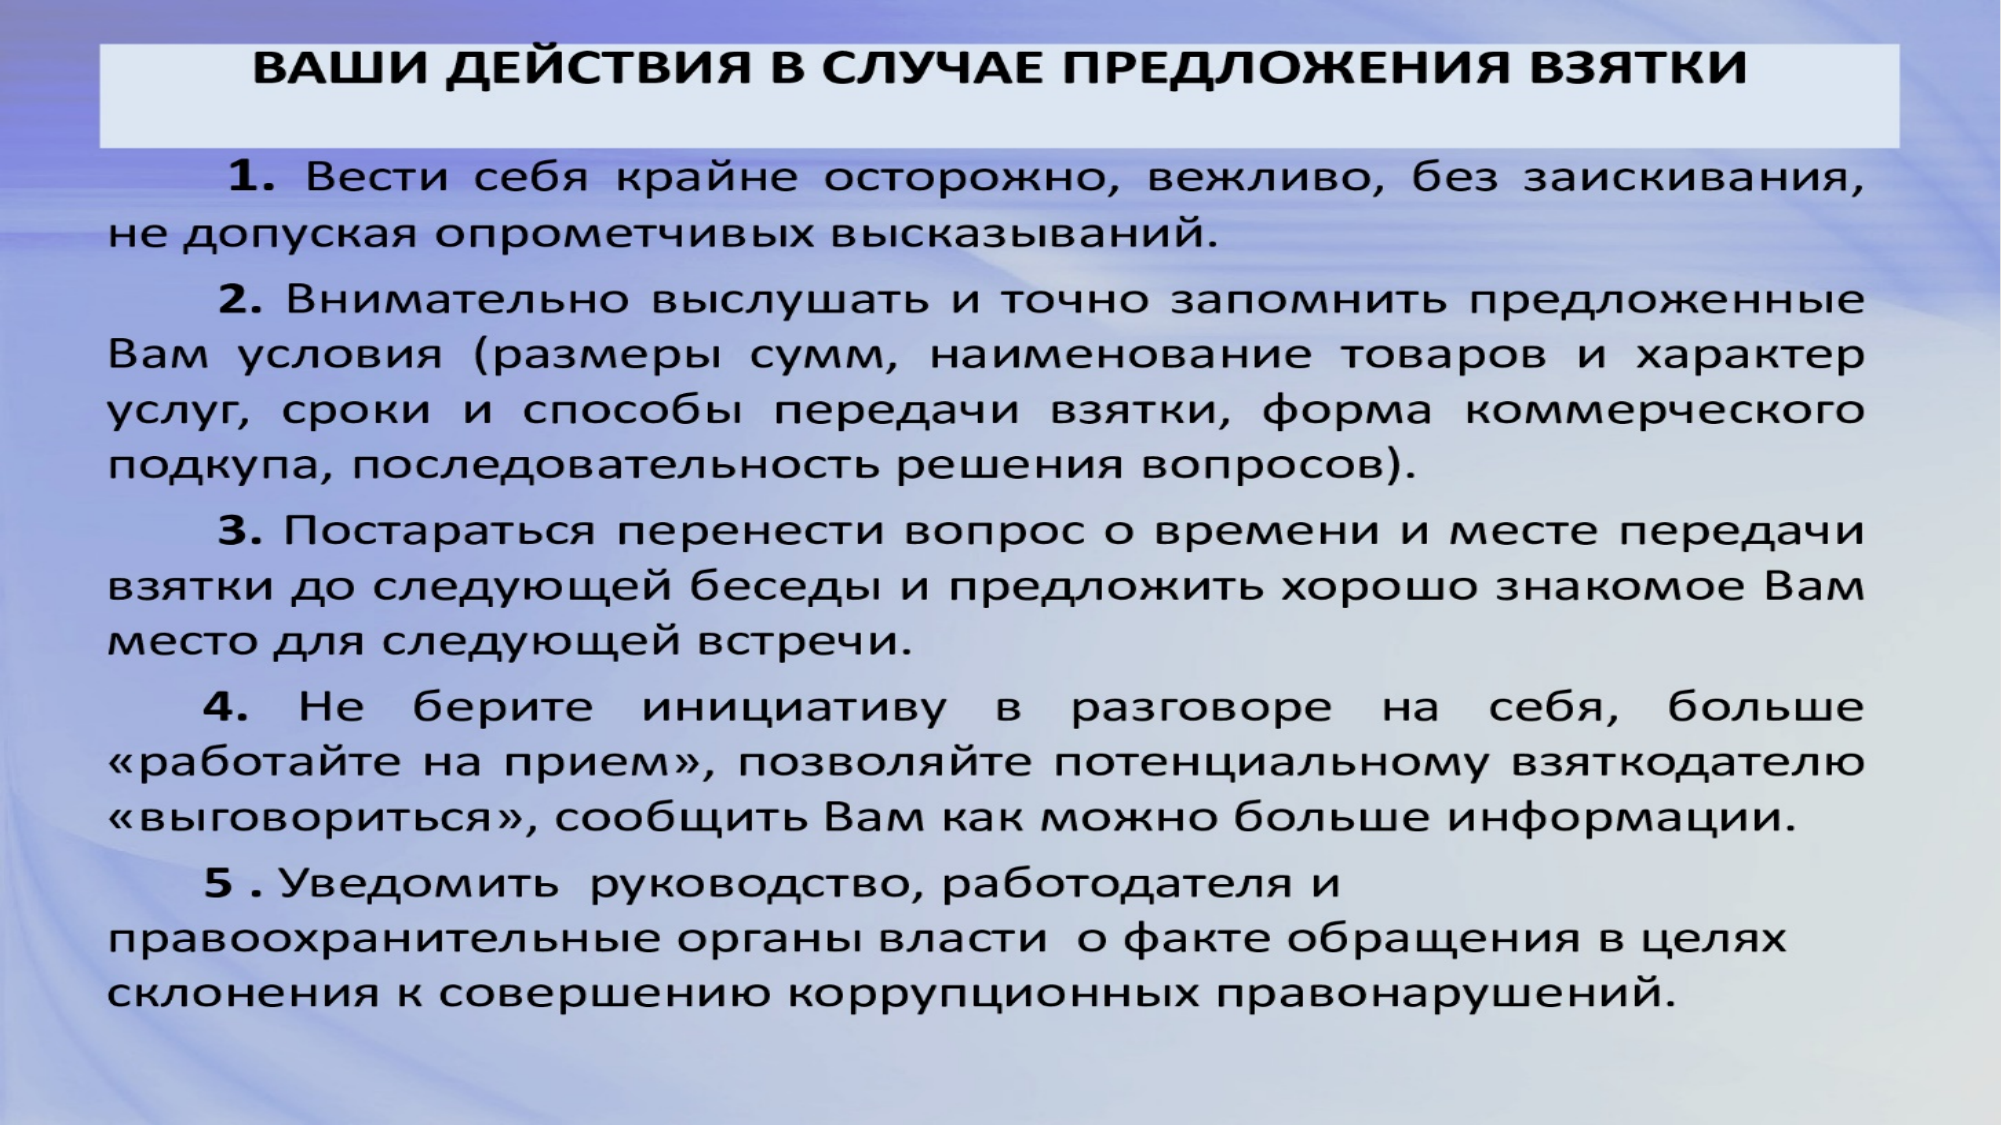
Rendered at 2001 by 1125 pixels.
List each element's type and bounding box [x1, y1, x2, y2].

list [0, 0, 2000, 1125]
